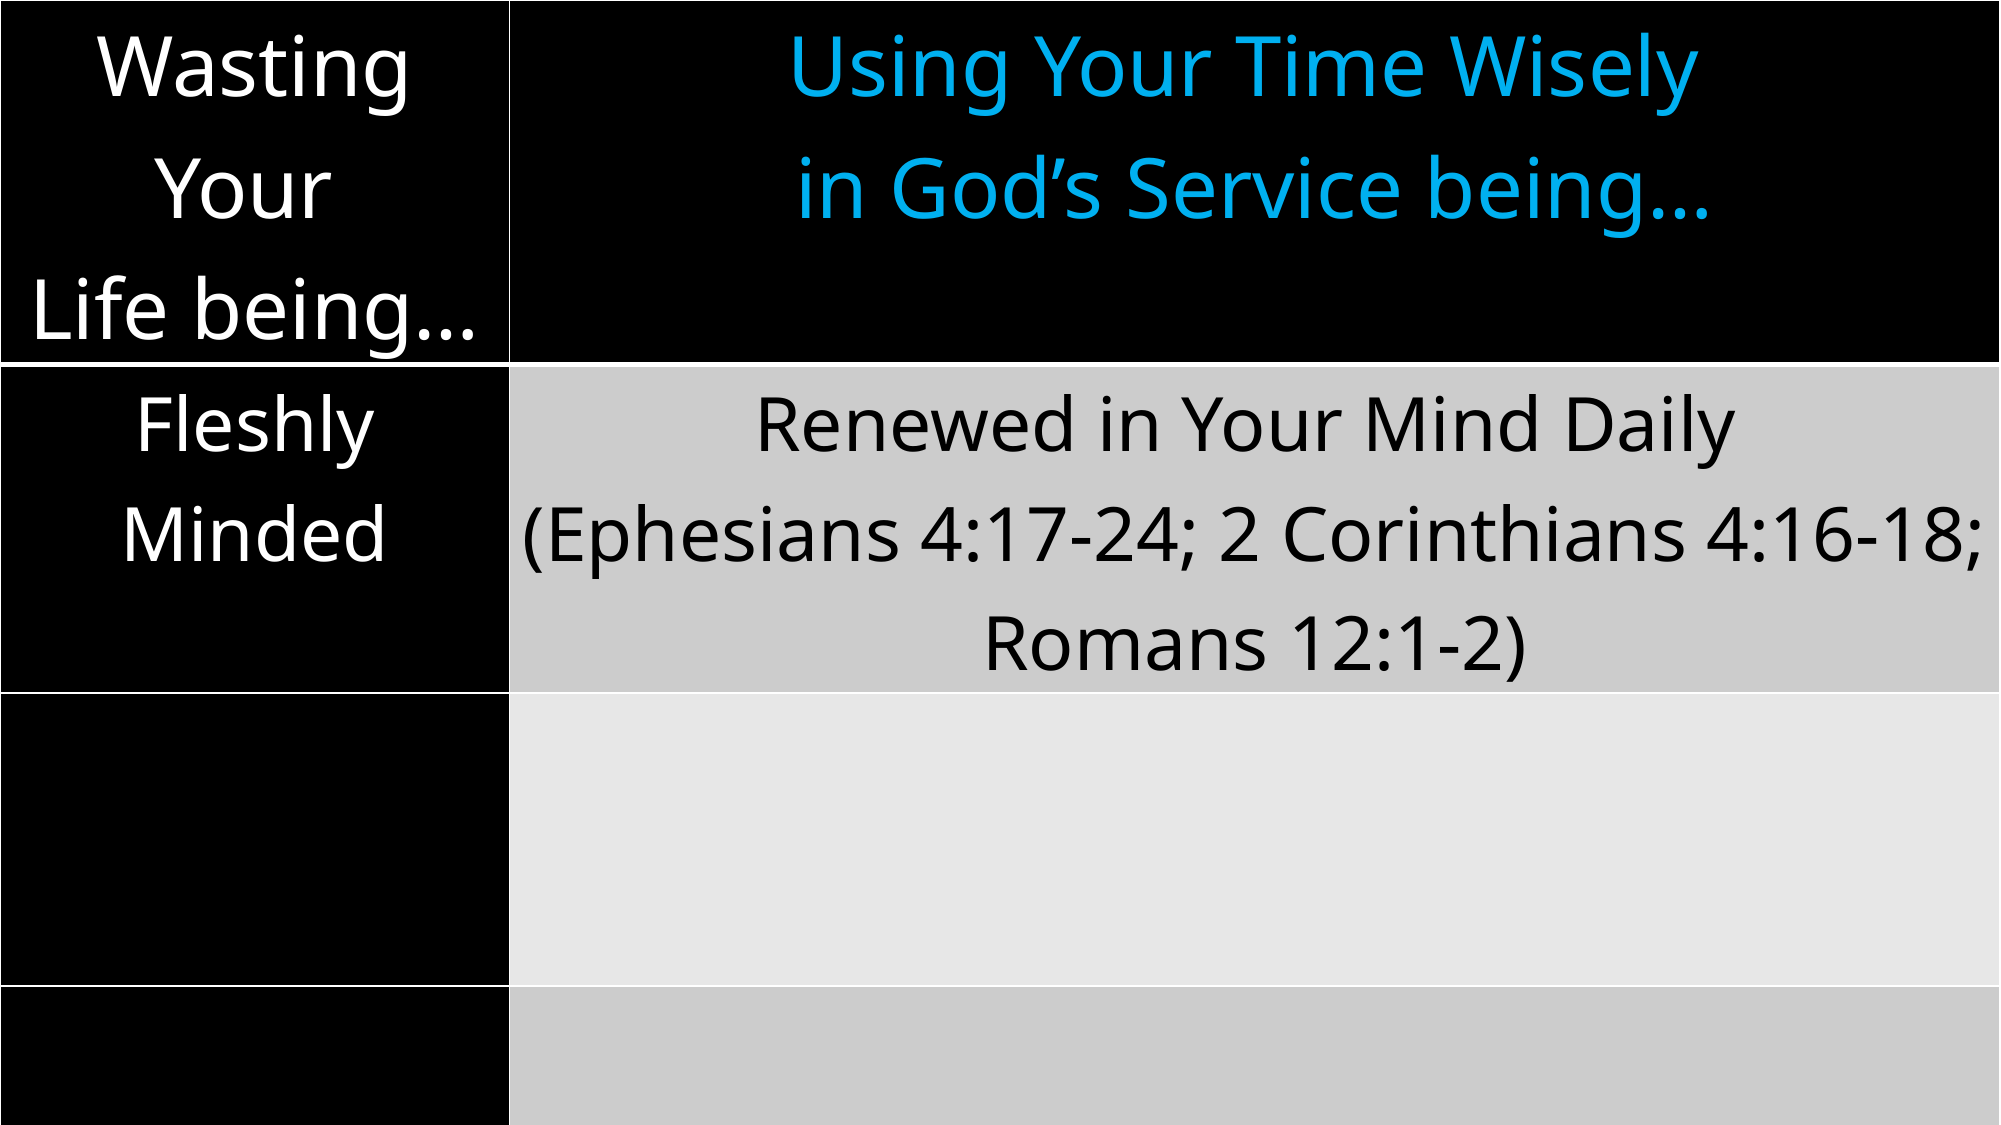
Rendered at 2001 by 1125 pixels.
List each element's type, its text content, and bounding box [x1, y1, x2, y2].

table_header Wasting Your Life being… [1, 1, 509, 362]
table_cell [1, 694, 509, 985]
table_cell [1, 987, 509, 1125]
table_header Using Your Time Wisely in God’s Service being… [510, 1, 1999, 362]
table_cell Fleshly Minded [1, 367, 509, 692]
table_cell [510, 987, 1999, 1125]
table_cell Renewed in Your Mind Daily (Ephesians 4:17-24; 2 Corinthians 4:16-18; Romans 12:1-2) [510, 367, 1999, 692]
table_cell [510, 694, 1999, 985]
